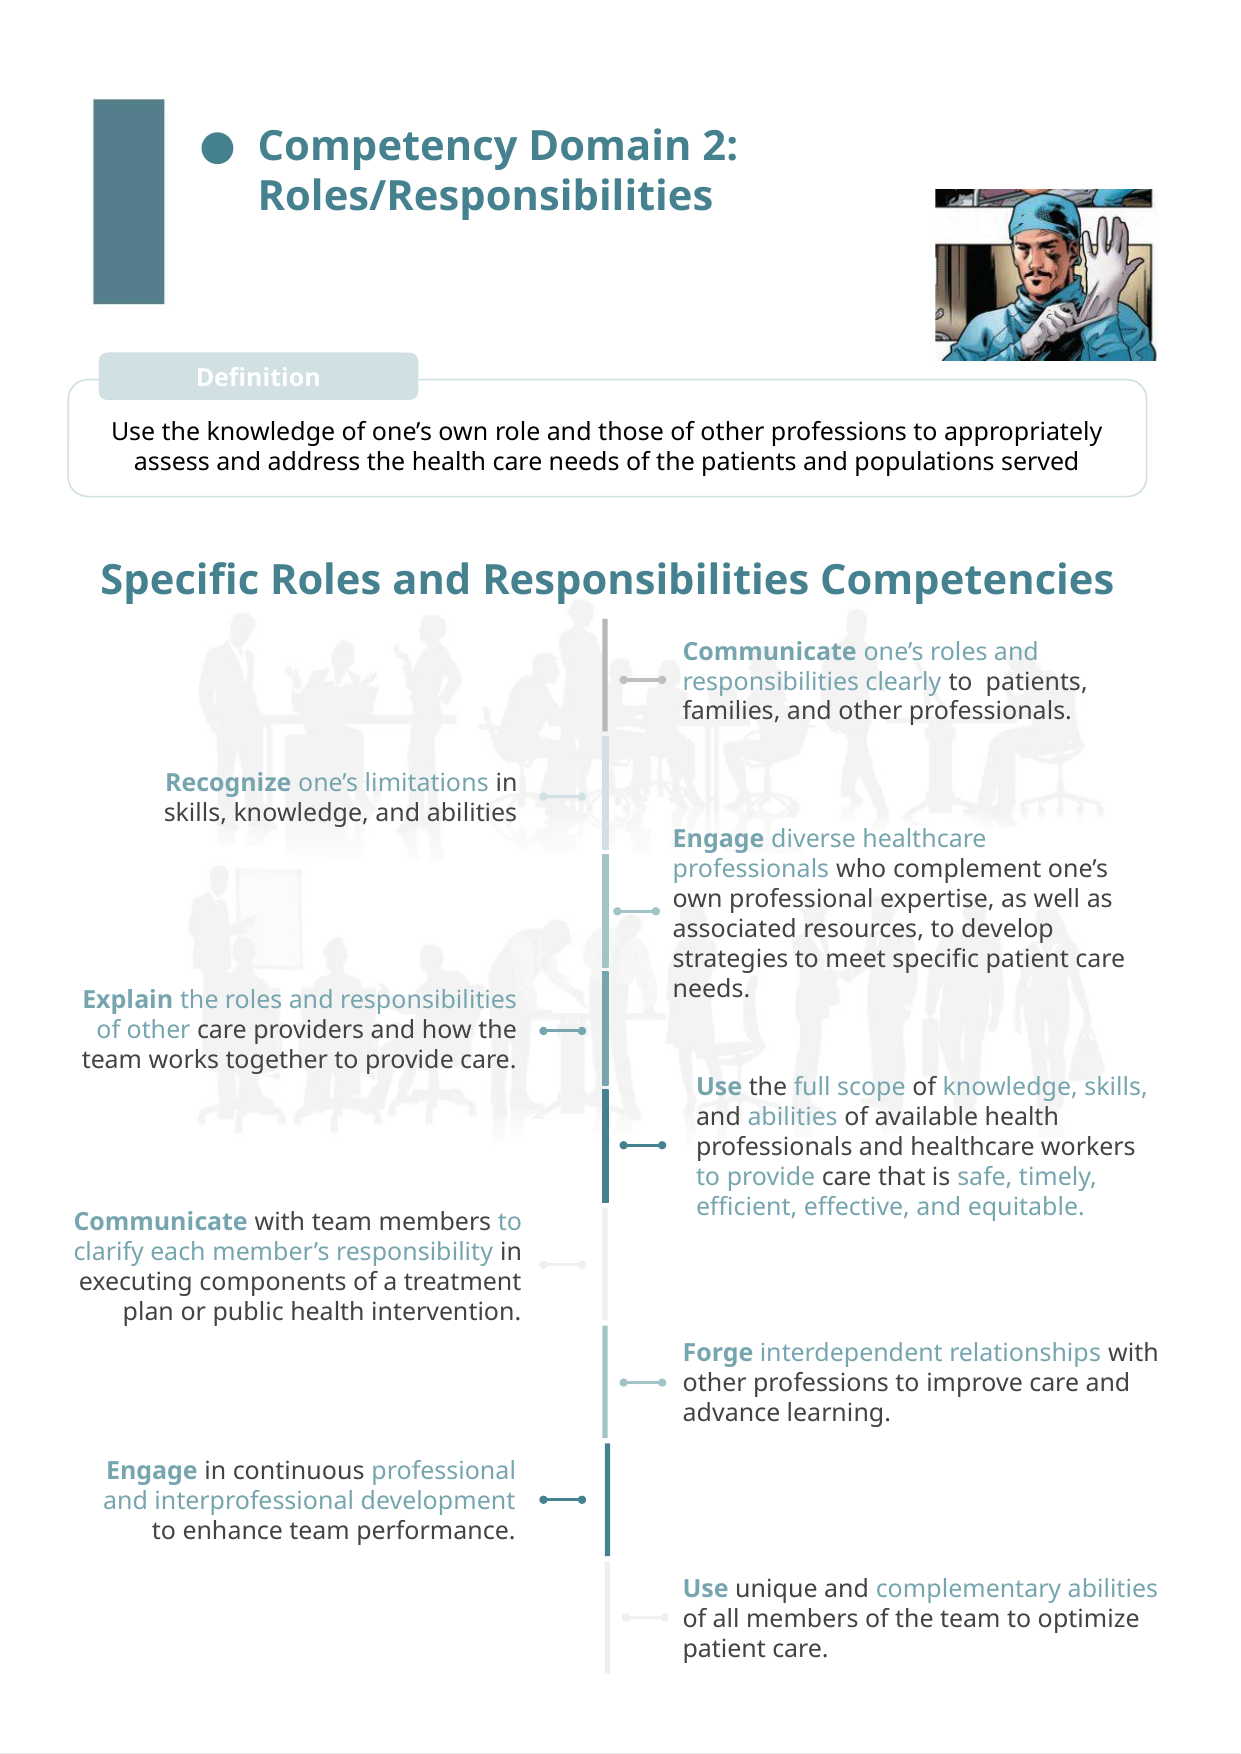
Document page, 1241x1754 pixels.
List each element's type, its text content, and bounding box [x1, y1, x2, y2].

text_box Use unique and complementary abilities of all members of the team to optimize patient care. [662, 1562, 1180, 1673]
text_box Communicate one’s roles and responsibilities clearly to patients, families, and other professionals. [662, 624, 1180, 736]
text_box [602, 1207, 608, 1321]
text_box [602, 1089, 608, 1203]
text_box [604, 1561, 611, 1674]
text_box Forge interdependent relationships with other professions to improve care and advance learning. [662, 1325, 1180, 1438]
text_box Explain the roles and responsibilities of other care providers and how the team works together to provide care. [50, 970, 539, 1088]
text_box [602, 1325, 608, 1439]
text_box Engage in continuous professional and interprofessional development to enhance team performance. [50, 1428, 539, 1571]
text_box Engage diverse healthcare professionals who complement one’s own professional expertise, as well as associated resources, to develop strategies to meet specific patient care needs. [650, 841, 1169, 984]
picture [0, 0, 1241, 1754]
text_box [602, 854, 608, 968]
text_box [604, 1443, 611, 1557]
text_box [68, 353, 1147, 497]
text_box Specific Roles and Responsibilities Competencies [66, 542, 1149, 614]
text_box [602, 618, 608, 732]
text_box Use the full scope of knowledge, skills, and abilities of available health professionals and healthcare workers to provide care that is safe, timely, efficient, effective, and equitable. [672, 1055, 1190, 1235]
text_box [602, 736, 608, 850]
text_box Competency Domain 2: Roles/Responsibilities [167, 106, 1072, 232]
text_box Communicate with team members to clarify each member’s responsibility in executing components of a treatment plan or public health intervention. [25, 1206, 544, 1324]
text_box Recognize one’s limitations in skills, knowledge, and abilities [81, 741, 539, 852]
text_box [602, 972, 608, 1085]
